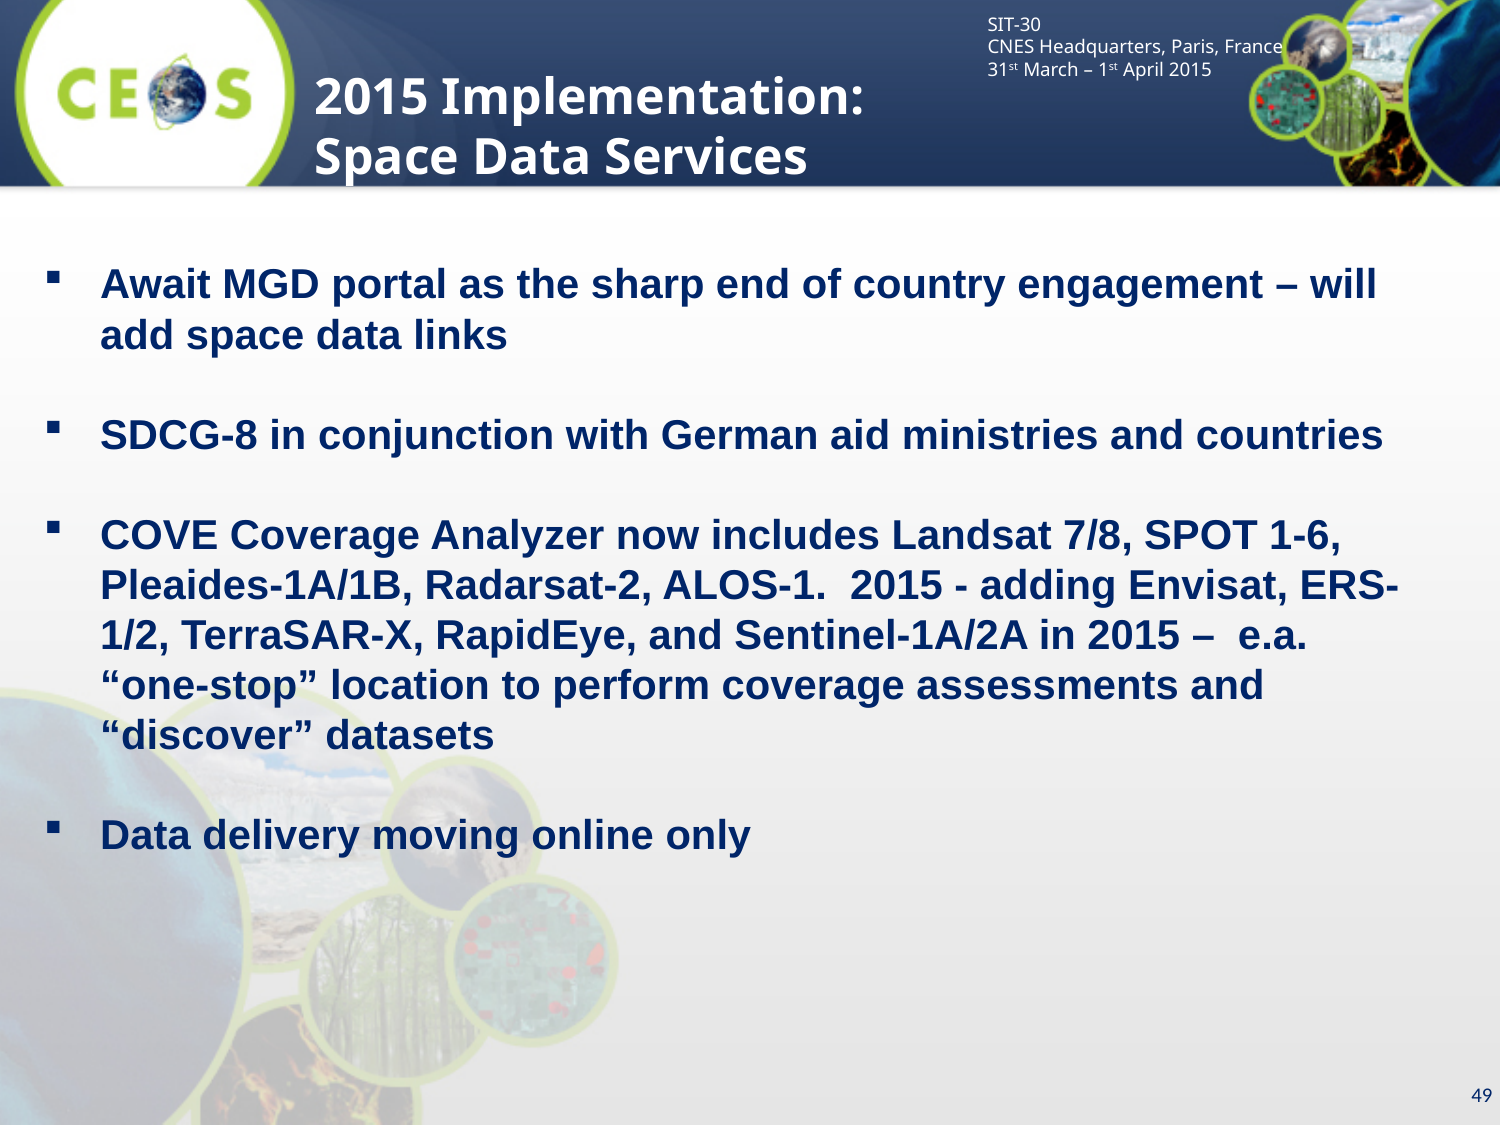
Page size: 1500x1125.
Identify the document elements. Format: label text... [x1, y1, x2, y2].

picture [1182, 64, 1187, 75]
picture [1026, 65, 1030, 75]
picture [1070, 67, 1075, 75]
picture [0, 0, 1500, 1125]
text_box 2015 Implementation: Space Data Services [299, 75, 1476, 175]
picture [1033, 65, 1037, 75]
slide_number 49 [1186, 1073, 1500, 1125]
text_box Await MGD portal as the sharp end of country engagement – will add space data links SDCG-8 in conjunction with German aid ministries and countries COVE Coverage Analyzer now includes Landsat 7/8, SPOT 1-6, Pleaides-1A/1B, Radarsat-2, ALOS-1. 2015 - adding Envisat, ERS-1/2, TerraSAR-X, RapidEye, and Sentinel-1A/2A in 2015 – e.a. “one-stop” location to perform coverage assessments and “discover” datasets Data delivery moving online only [29, 249, 1425, 1055]
